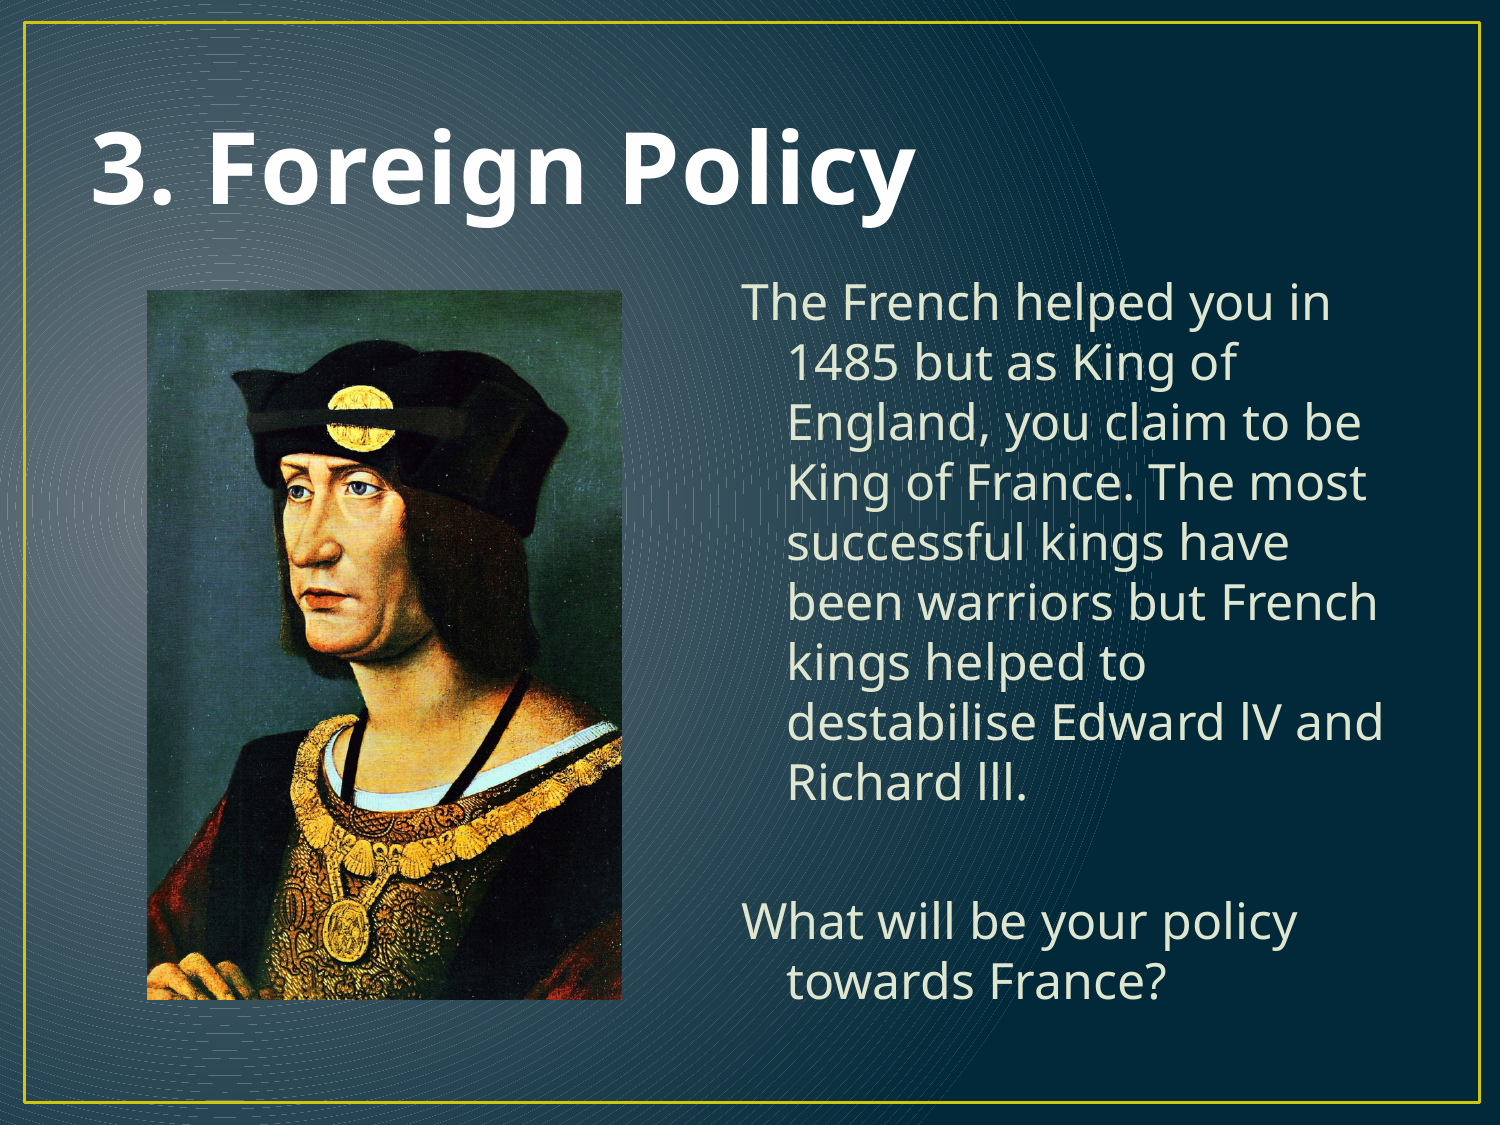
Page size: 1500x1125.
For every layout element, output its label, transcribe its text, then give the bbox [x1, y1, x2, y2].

list The French helped you in 1485 but as King of England, you claim to be King of France. The most successful kings have been warriors but French kings helped to destabilise Edward lV and Richard lll. What will be your policy towards France? [726, 262, 1425, 1005]
title 3. Foreign Policy [75, 45, 1425, 233]
picture [147, 290, 622, 1000]
